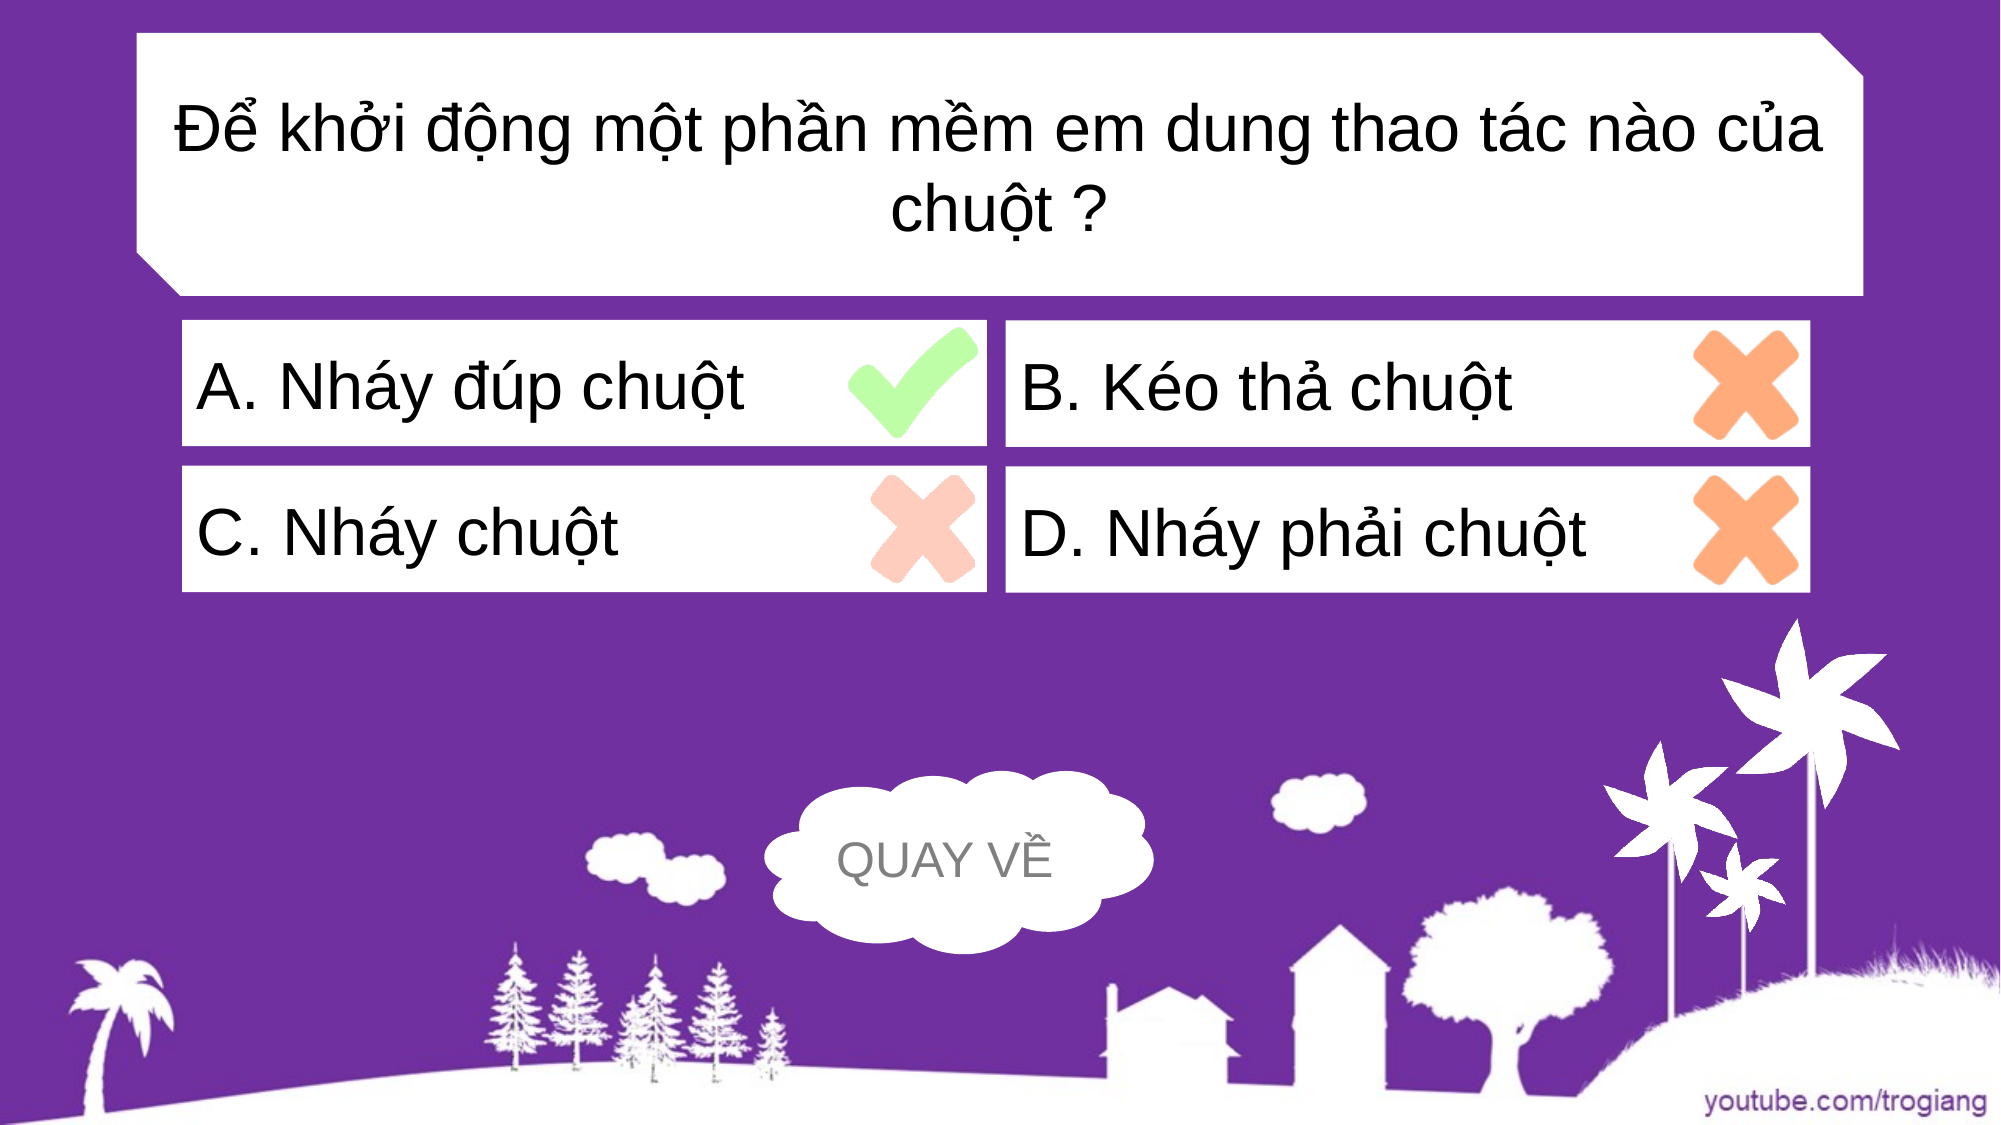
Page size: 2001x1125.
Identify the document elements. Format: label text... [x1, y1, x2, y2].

text_box D. Nháy phải chuột [1005, 465, 1811, 594]
picture [0, 0, 2001, 1125]
text_box QUAY VỀ [764, 770, 1154, 955]
text_box A. Nháy đúp chuột [181, 319, 988, 447]
text_box C. Nháy chuột [181, 465, 988, 593]
text_box B. Kéo thả chuột [1005, 319, 1811, 448]
text_box Để khởi động một phần mềm em dung thao tác nào của chuột ? [135, 31, 1865, 298]
